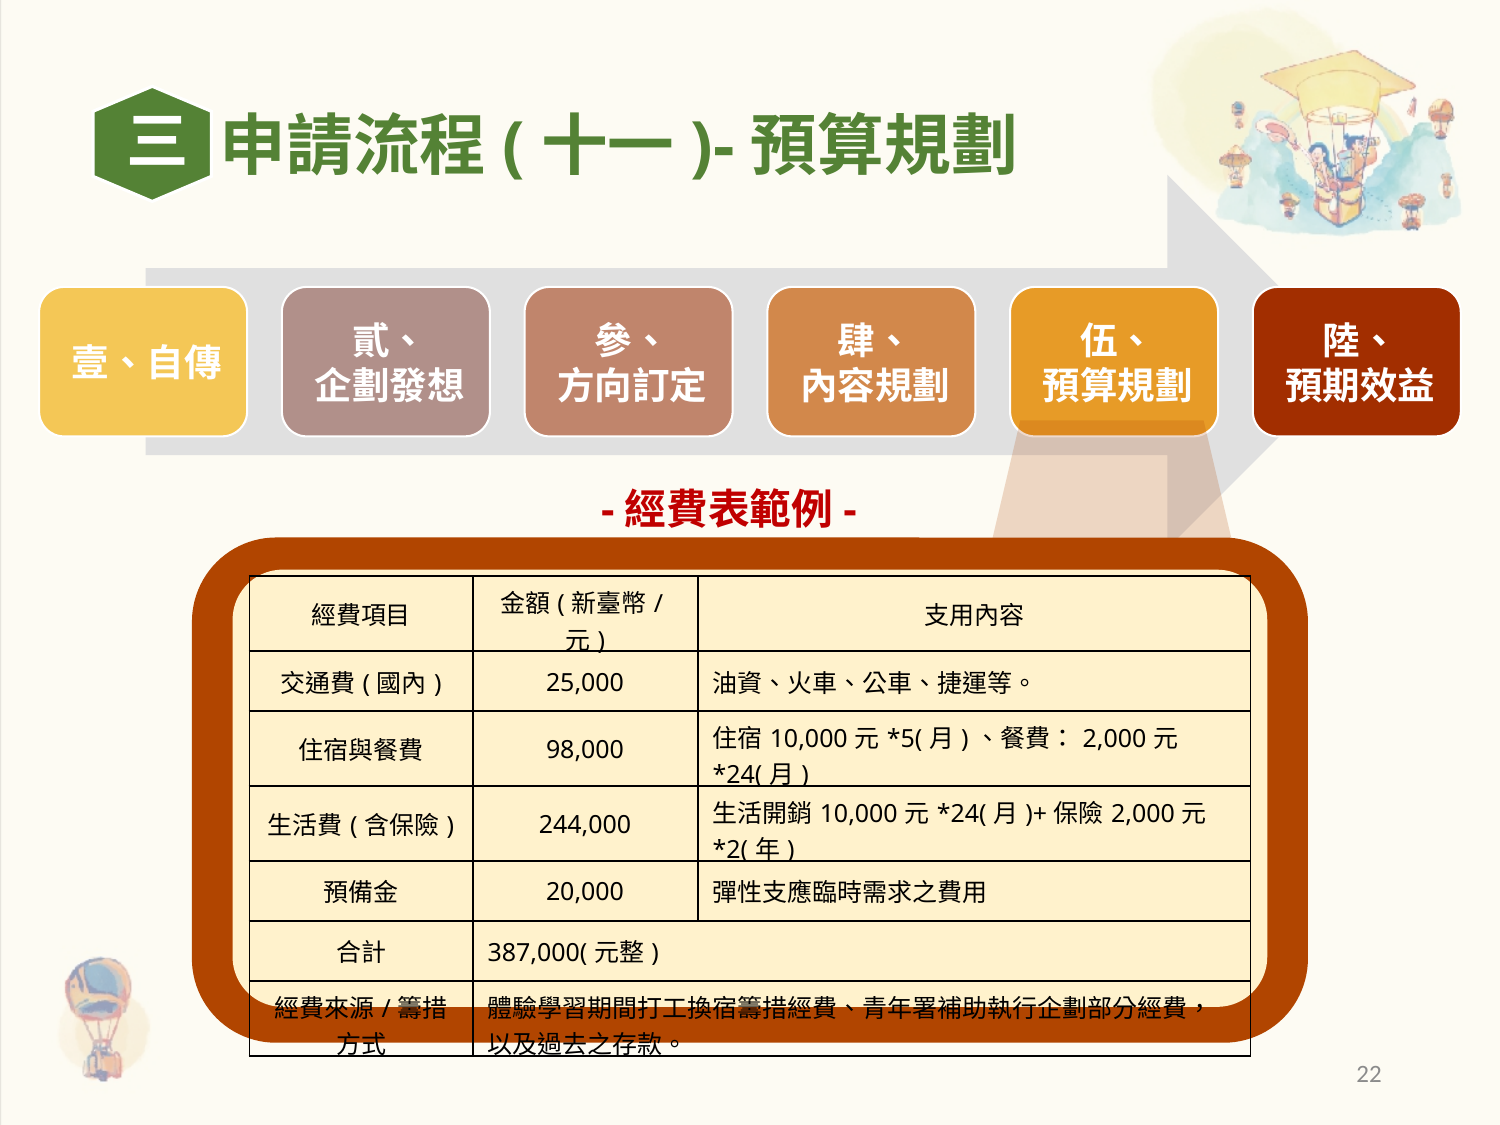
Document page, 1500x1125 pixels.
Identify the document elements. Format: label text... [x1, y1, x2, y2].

text_box [1251, 581, 1269, 996]
table_cell 244,000 [474, 787, 697, 860]
table_cell 彈性支應臨時需求之費用 [699, 862, 1250, 920]
text_box [231, 581, 249, 996]
table_header 支用內容 [699, 577, 1250, 650]
table_cell 25,000 [474, 652, 697, 710]
table_header 金額(新臺幣/元) [474, 577, 697, 650]
table_cell 生活開銷10,000元*24(月)+保險2,000元*2(年) [699, 787, 1250, 860]
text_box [39, 174, 1461, 549]
table_cell 交通費(國內) [250, 652, 472, 710]
table_cell 預備金 [250, 862, 472, 920]
text_box [257, 568, 1242, 575]
table_header 經費項目 [250, 577, 472, 650]
table_cell 住宿與餐費 [250, 712, 472, 785]
table_cell 合計 [250, 922, 472, 980]
table_cell 20,000 [474, 862, 697, 920]
table_cell 387,000(元整) [474, 922, 1250, 980]
table_cell 體驗學習期間打工換宿籌措經費、青年署補助執行企劃部分經費，以及過去之存款。 [474, 982, 1250, 1055]
table_cell 生活費(含保險) [250, 787, 472, 860]
slide_number 22 [1059, 1042, 1397, 1103]
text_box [92, 86, 1119, 202]
table_cell 經費來源/籌措方式 [250, 982, 472, 1055]
table_cell 油資、火車、公車、捷運等。 [699, 652, 1250, 710]
table_cell 98,000 [474, 712, 697, 785]
table_cell 住宿10,000元*5(月)、餐費：2,000元*24(月) [699, 712, 1250, 785]
text_box [190, 549, 1309, 1040]
